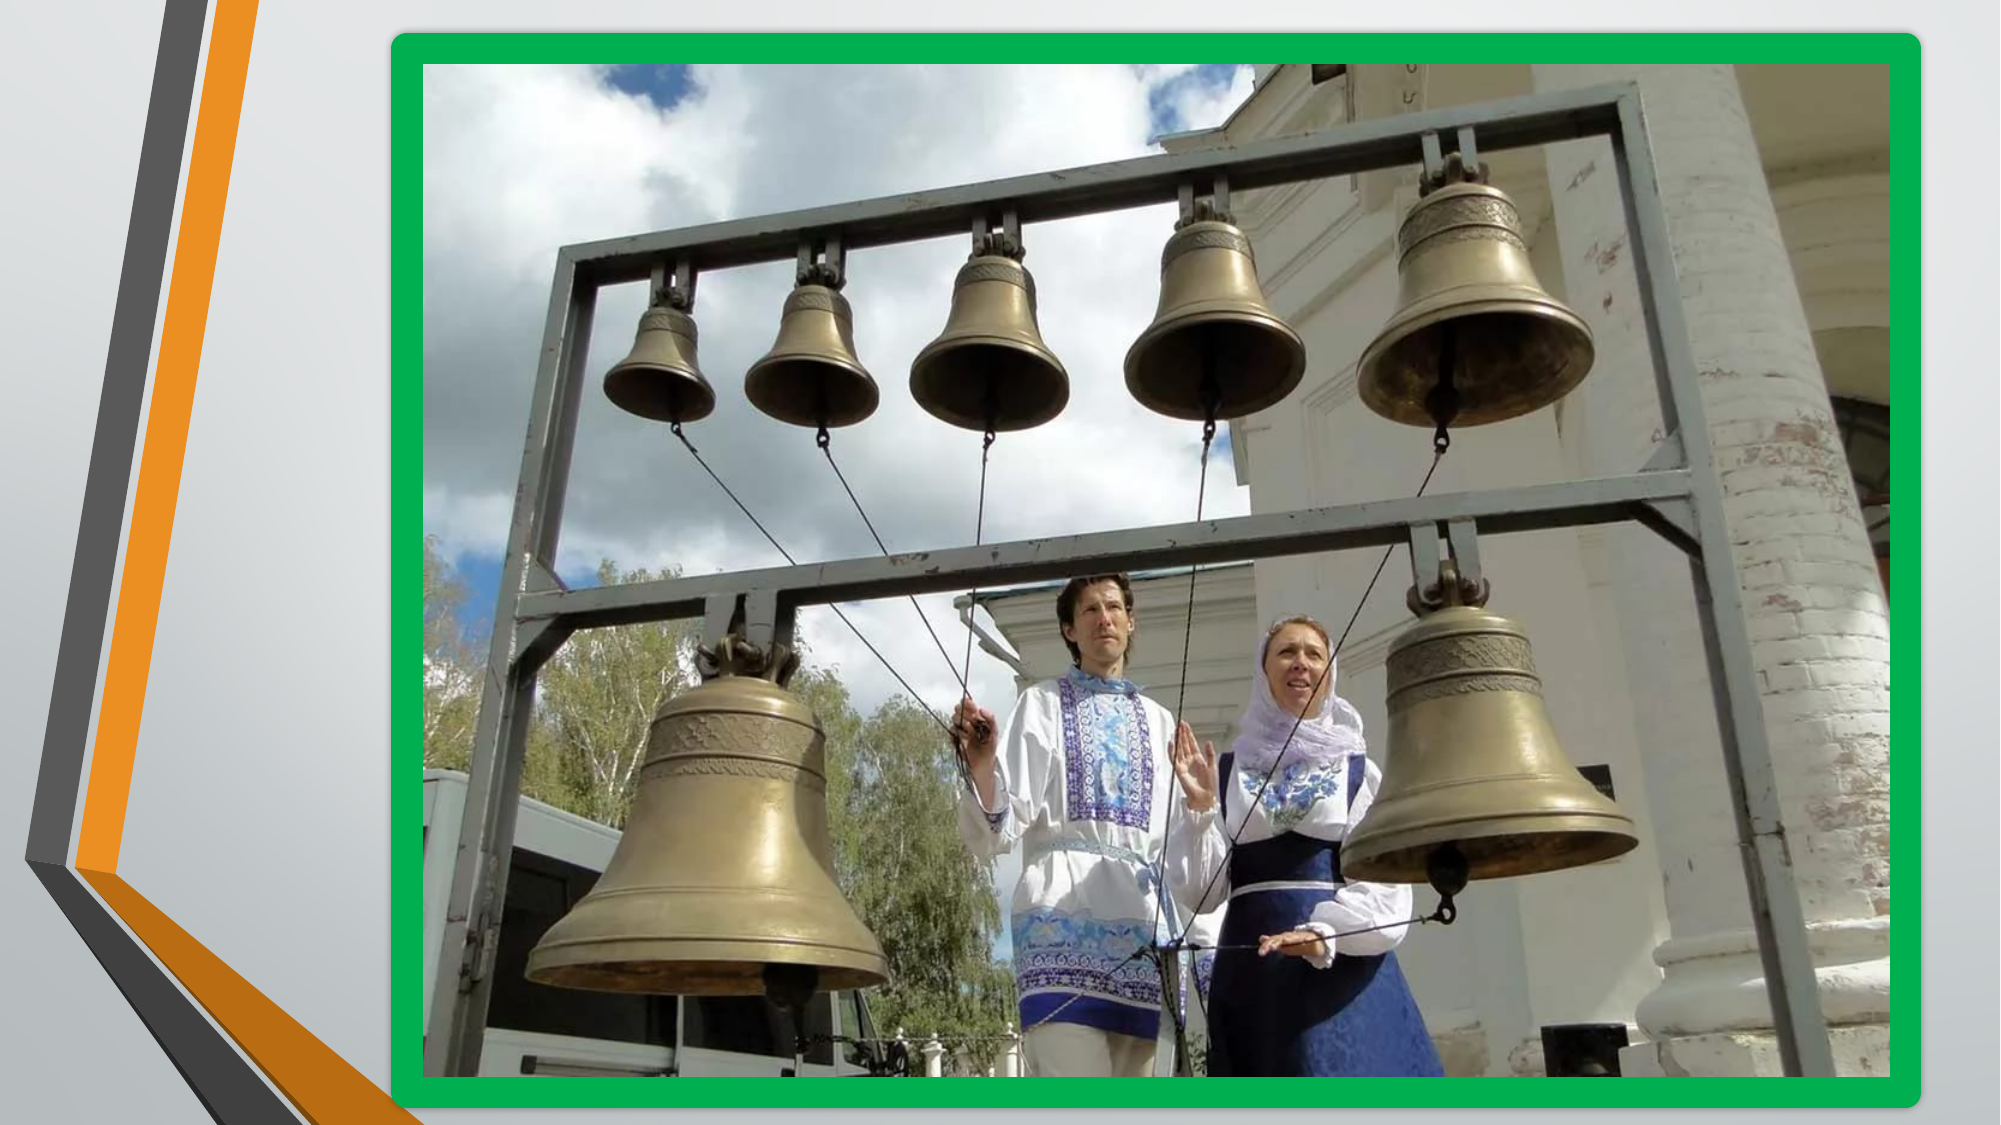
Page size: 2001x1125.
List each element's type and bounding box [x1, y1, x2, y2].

list [422, 63, 1890, 1078]
